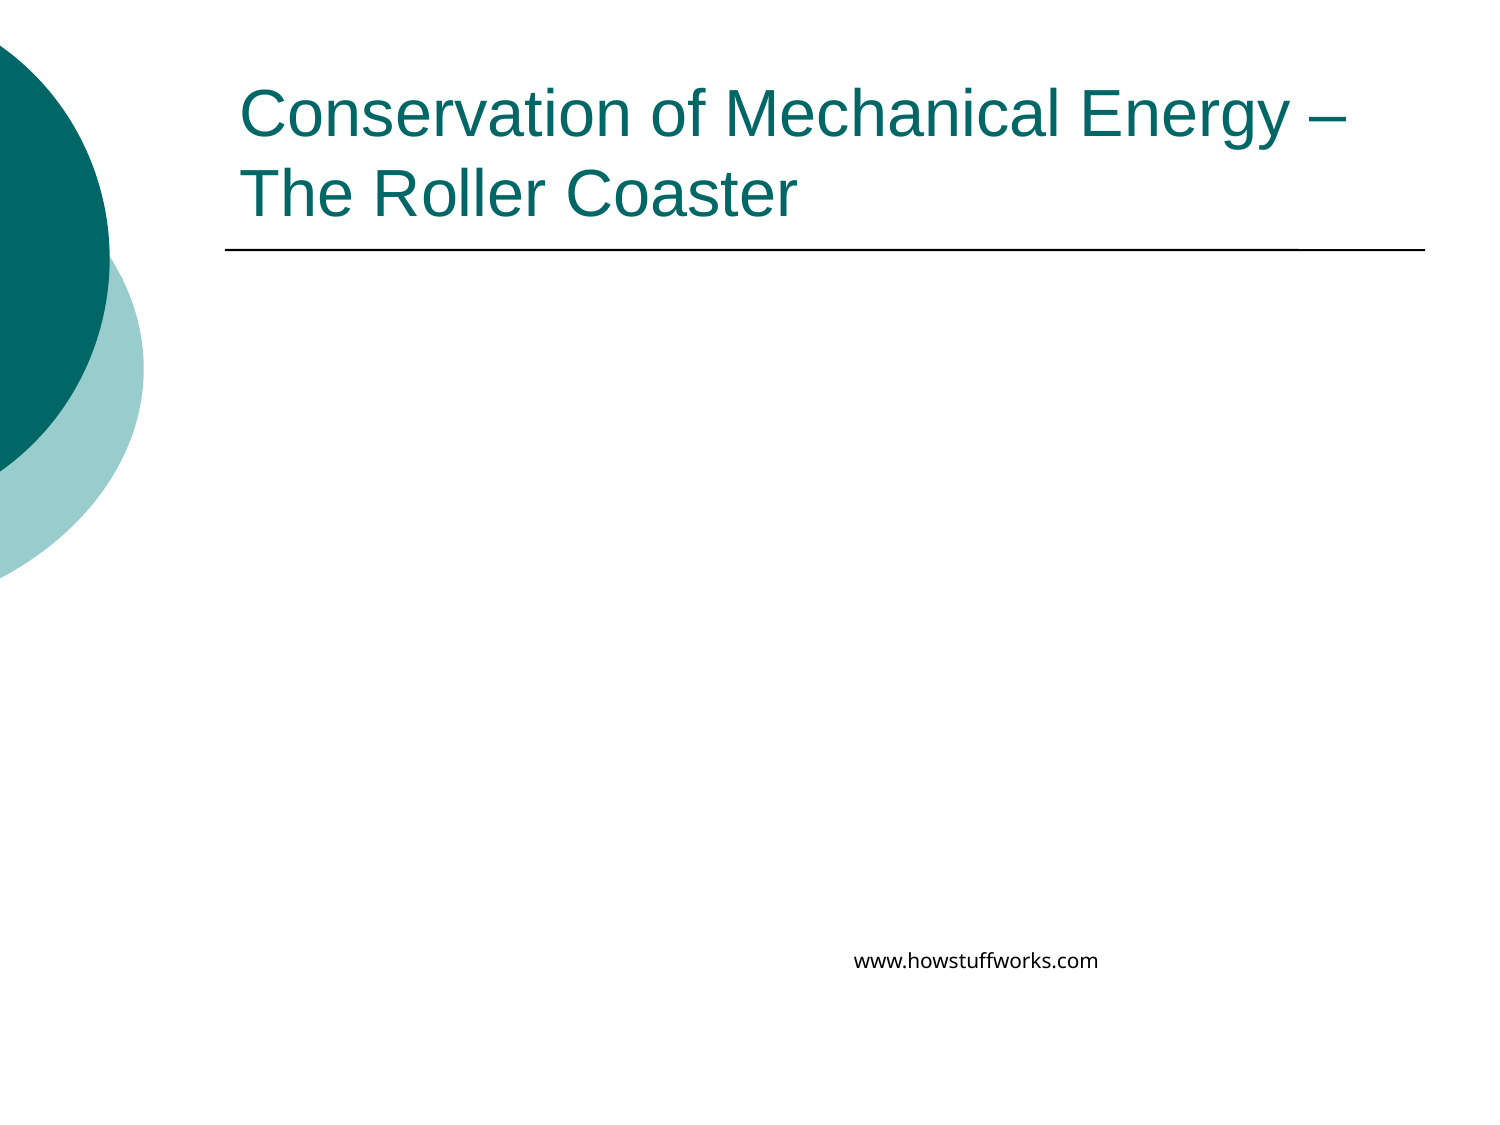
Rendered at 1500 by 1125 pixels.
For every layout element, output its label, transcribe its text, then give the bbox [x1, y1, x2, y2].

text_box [360, 270, 1123, 1021]
title Conservation of Mechanical Energy – The Roller Coaster [224, 49, 1425, 237]
